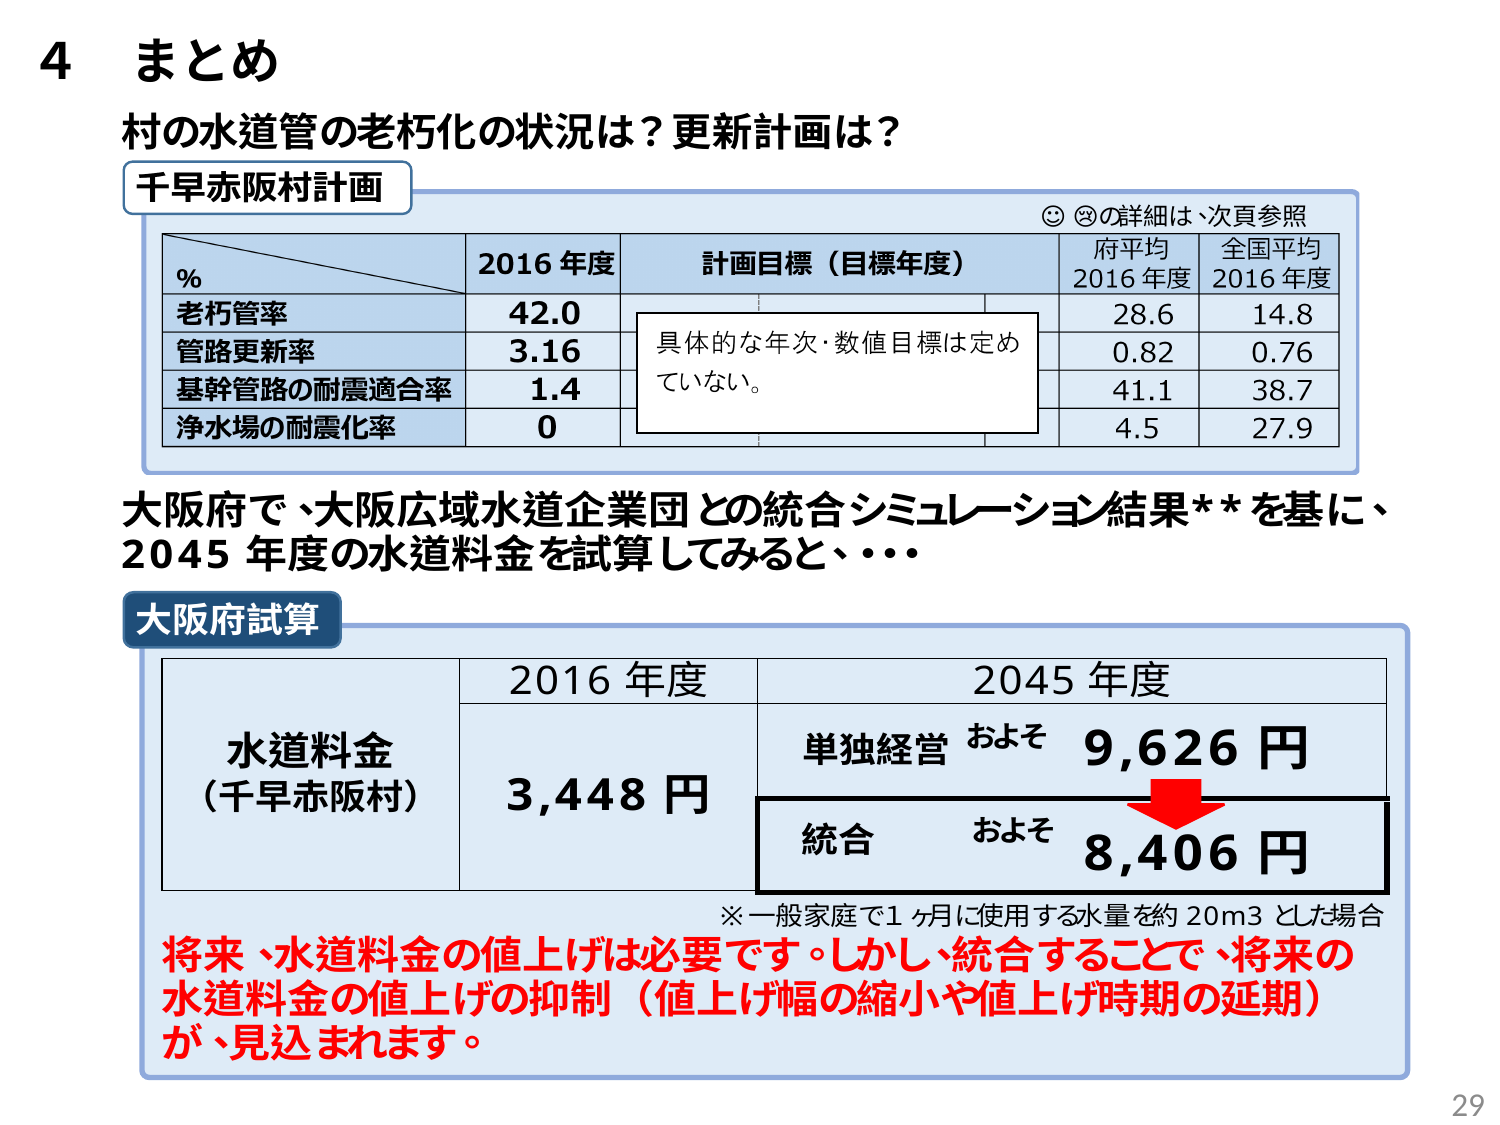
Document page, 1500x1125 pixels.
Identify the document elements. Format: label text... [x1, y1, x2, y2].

slide_number 29 [1162, 1072, 1500, 1125]
picture [120, 63, 1360, 475]
picture [120, 489, 1423, 1083]
text_box ４ まとめ [15, 22, 1360, 98]
